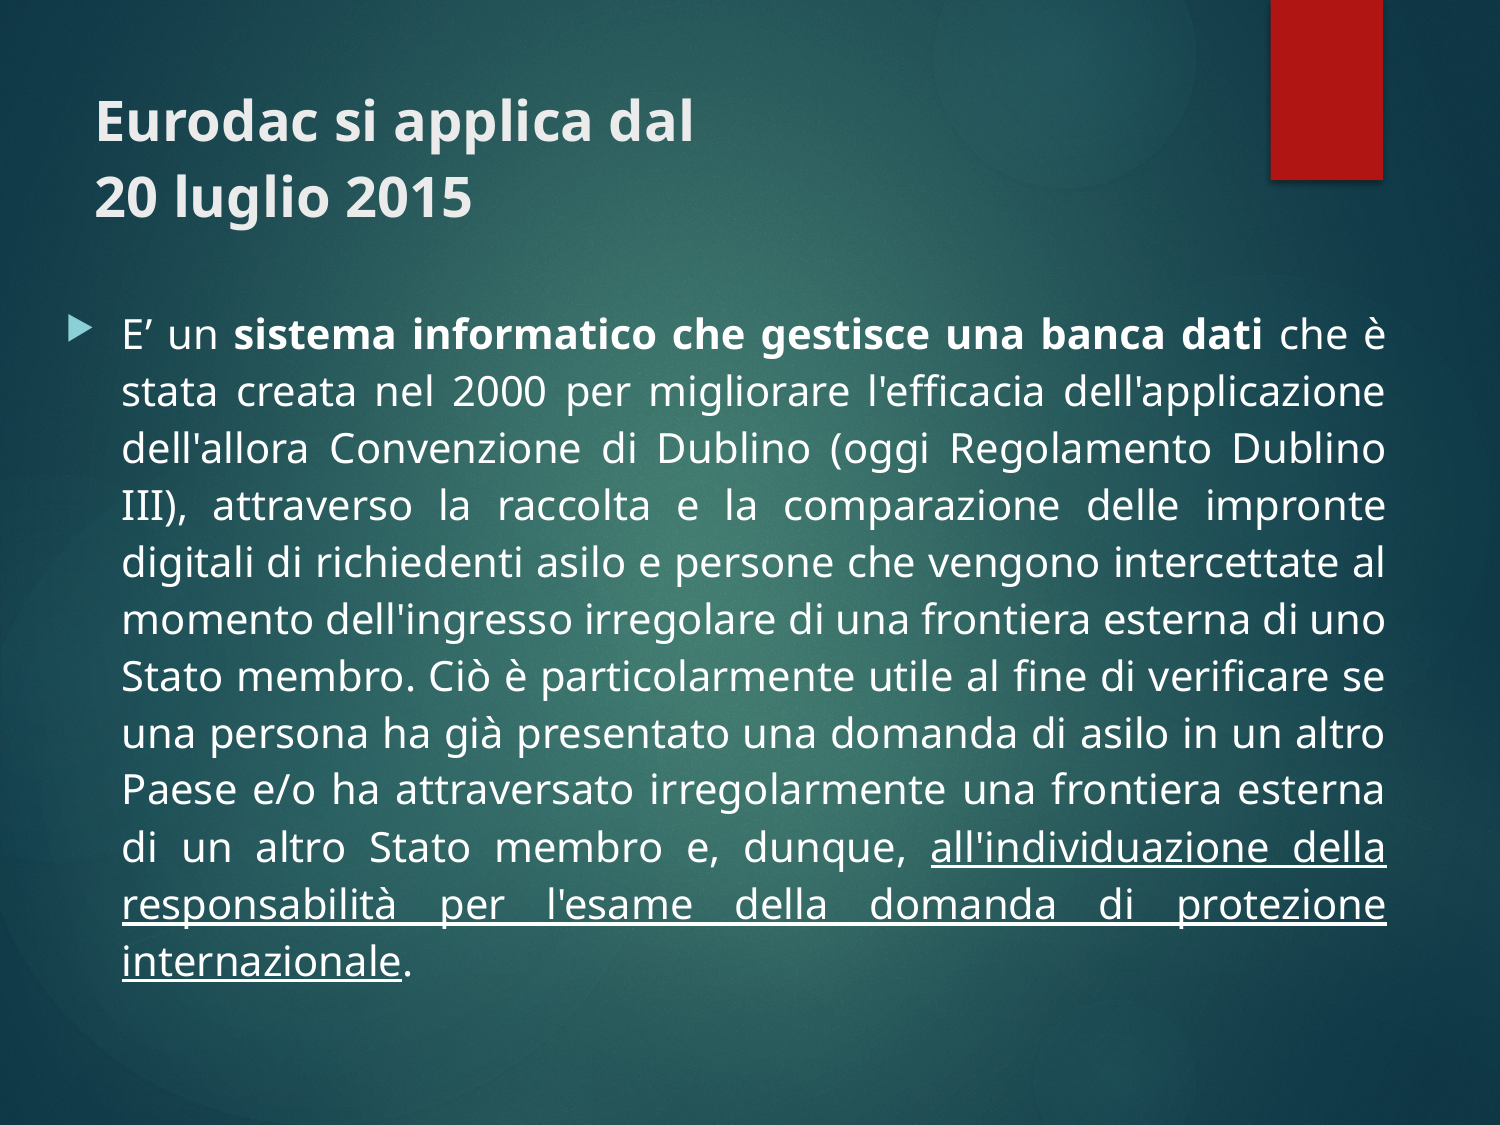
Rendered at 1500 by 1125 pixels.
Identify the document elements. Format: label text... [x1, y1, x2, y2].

title Eurodac si applica dal 20 luglio 2015 [79, 74, 1237, 296]
list E’ un sistema informatico che gestisce una banca dati che è stata creata nel 2000 per migliorare l'efficacia dell'applicazione dell'allora Convenzione di Dublino (oggi Regolamento Dublino III), attraverso la raccolta e la comparazione delle impronte digitali di richiedenti asilo e persone che vengono intercettate al momento dell'ingresso irregolare di una frontiera esterna di uno Stato membro. Ciò è particolarmente utile al fine di verificare se una persona ha già presentato una domanda di asilo in un altro Paese e/o ha attraversato irregolarmente una frontiera esterna di un altro Stato membro e, dunque, all'individuazione della responsabilità per l'esame della domanda di protezione internazionale. [50, 296, 1402, 1025]
